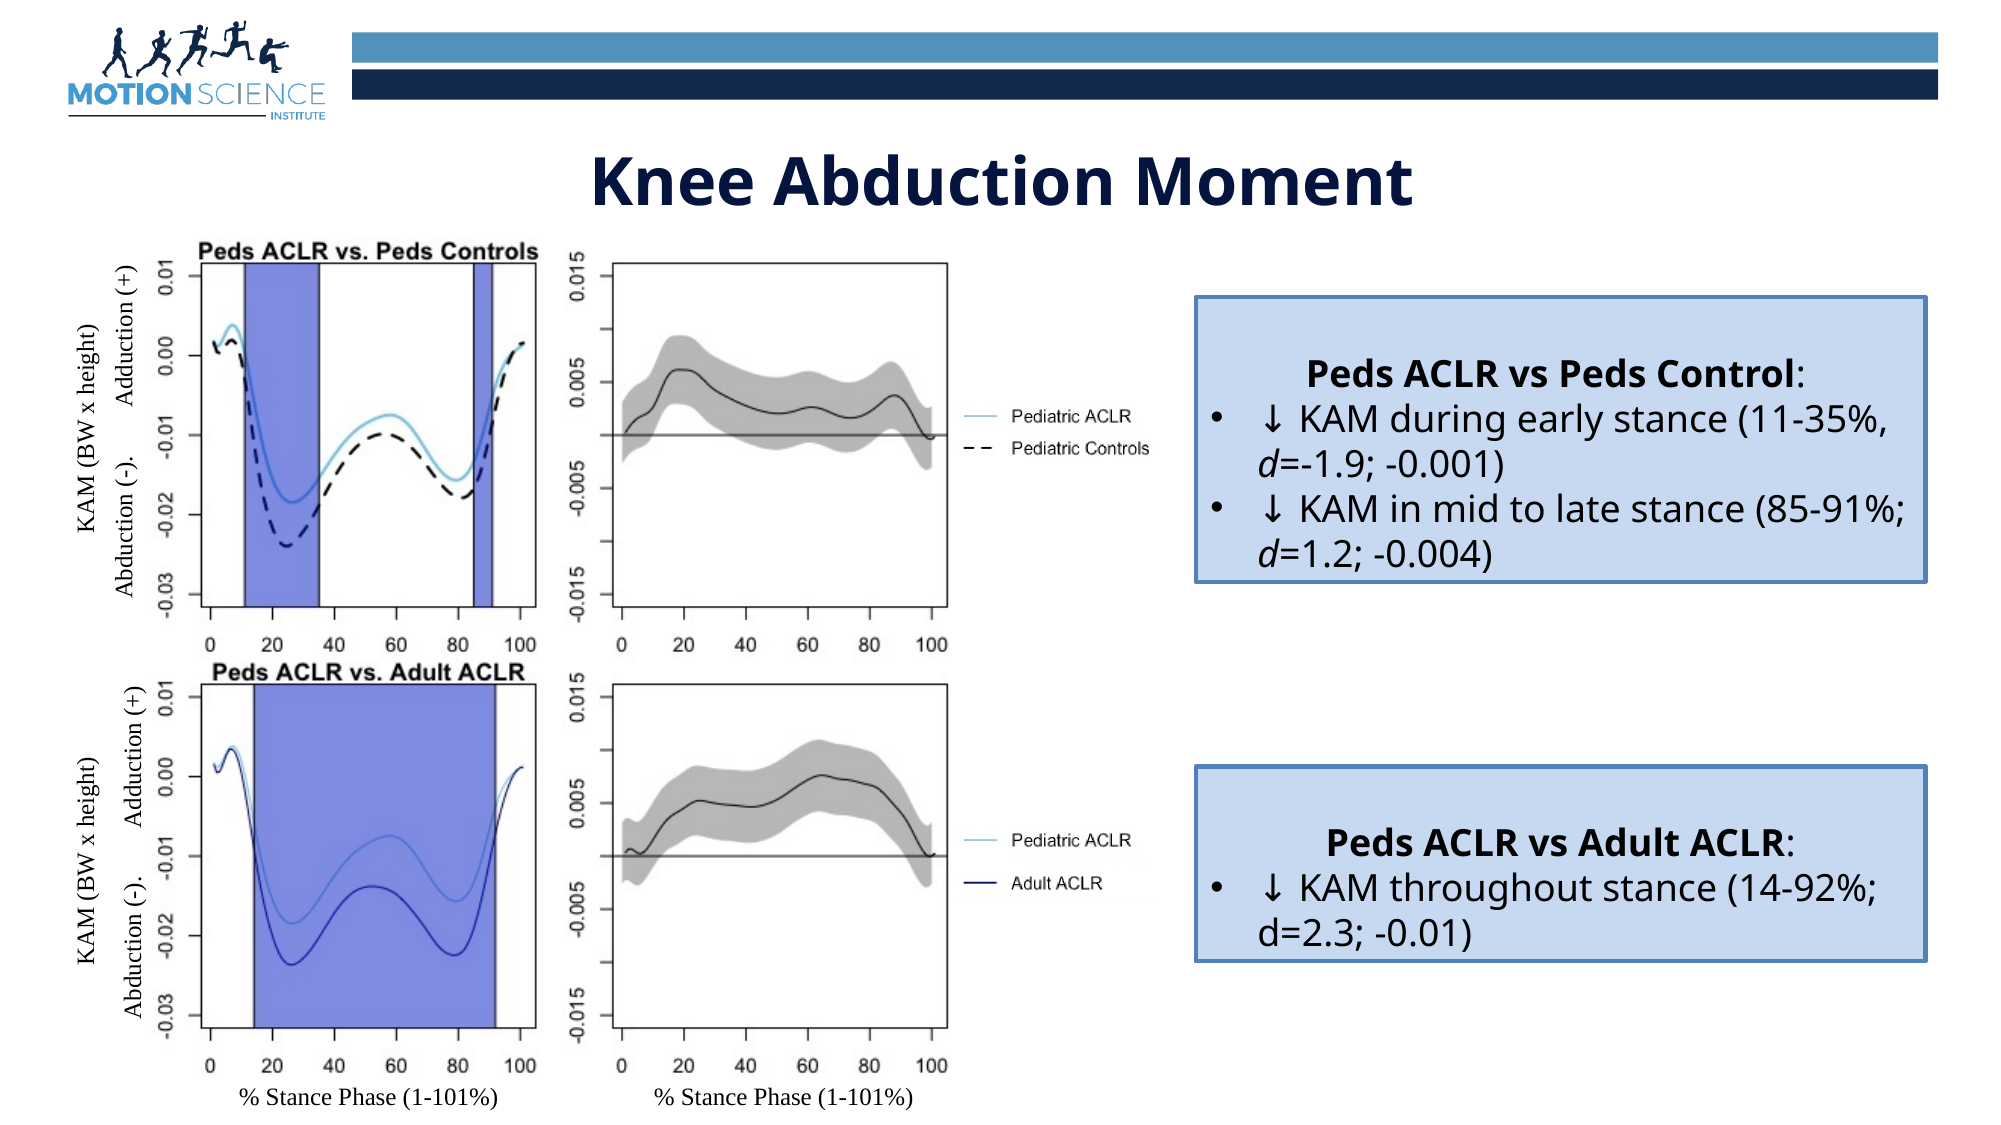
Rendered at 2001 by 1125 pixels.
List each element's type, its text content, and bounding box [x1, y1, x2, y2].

text_box Peds ACLR vs Adult ACLR: ↓ KAM throughout stance (14-92%; d=2.3; -0.01) [1194, 764, 1928, 963]
title Knee Abduction Moment [61, 124, 1944, 234]
text_box Peds ACLR vs Peds Control: ↓ KAM during early stance (11-35%, d=-1.9; -0.001) ↓ KAM in mid to late stance (85-91%; d=1.2; -0.004) [1194, 295, 1928, 584]
text_box KAM (BW x height) [61, 250, 99, 608]
text_box Abduction (-). Adduction (+) [99, 247, 145, 617]
text_box % Stance Phase (1-101%) [204, 1087, 533, 1118]
text_box % Stance Phase (1-101%) [619, 1087, 948, 1118]
text_box KAM (BW x height) [61, 694, 107, 1029]
picture [151, 237, 1156, 1079]
text_box Abduction (-). Adduction (+) [108, 668, 146, 1038]
